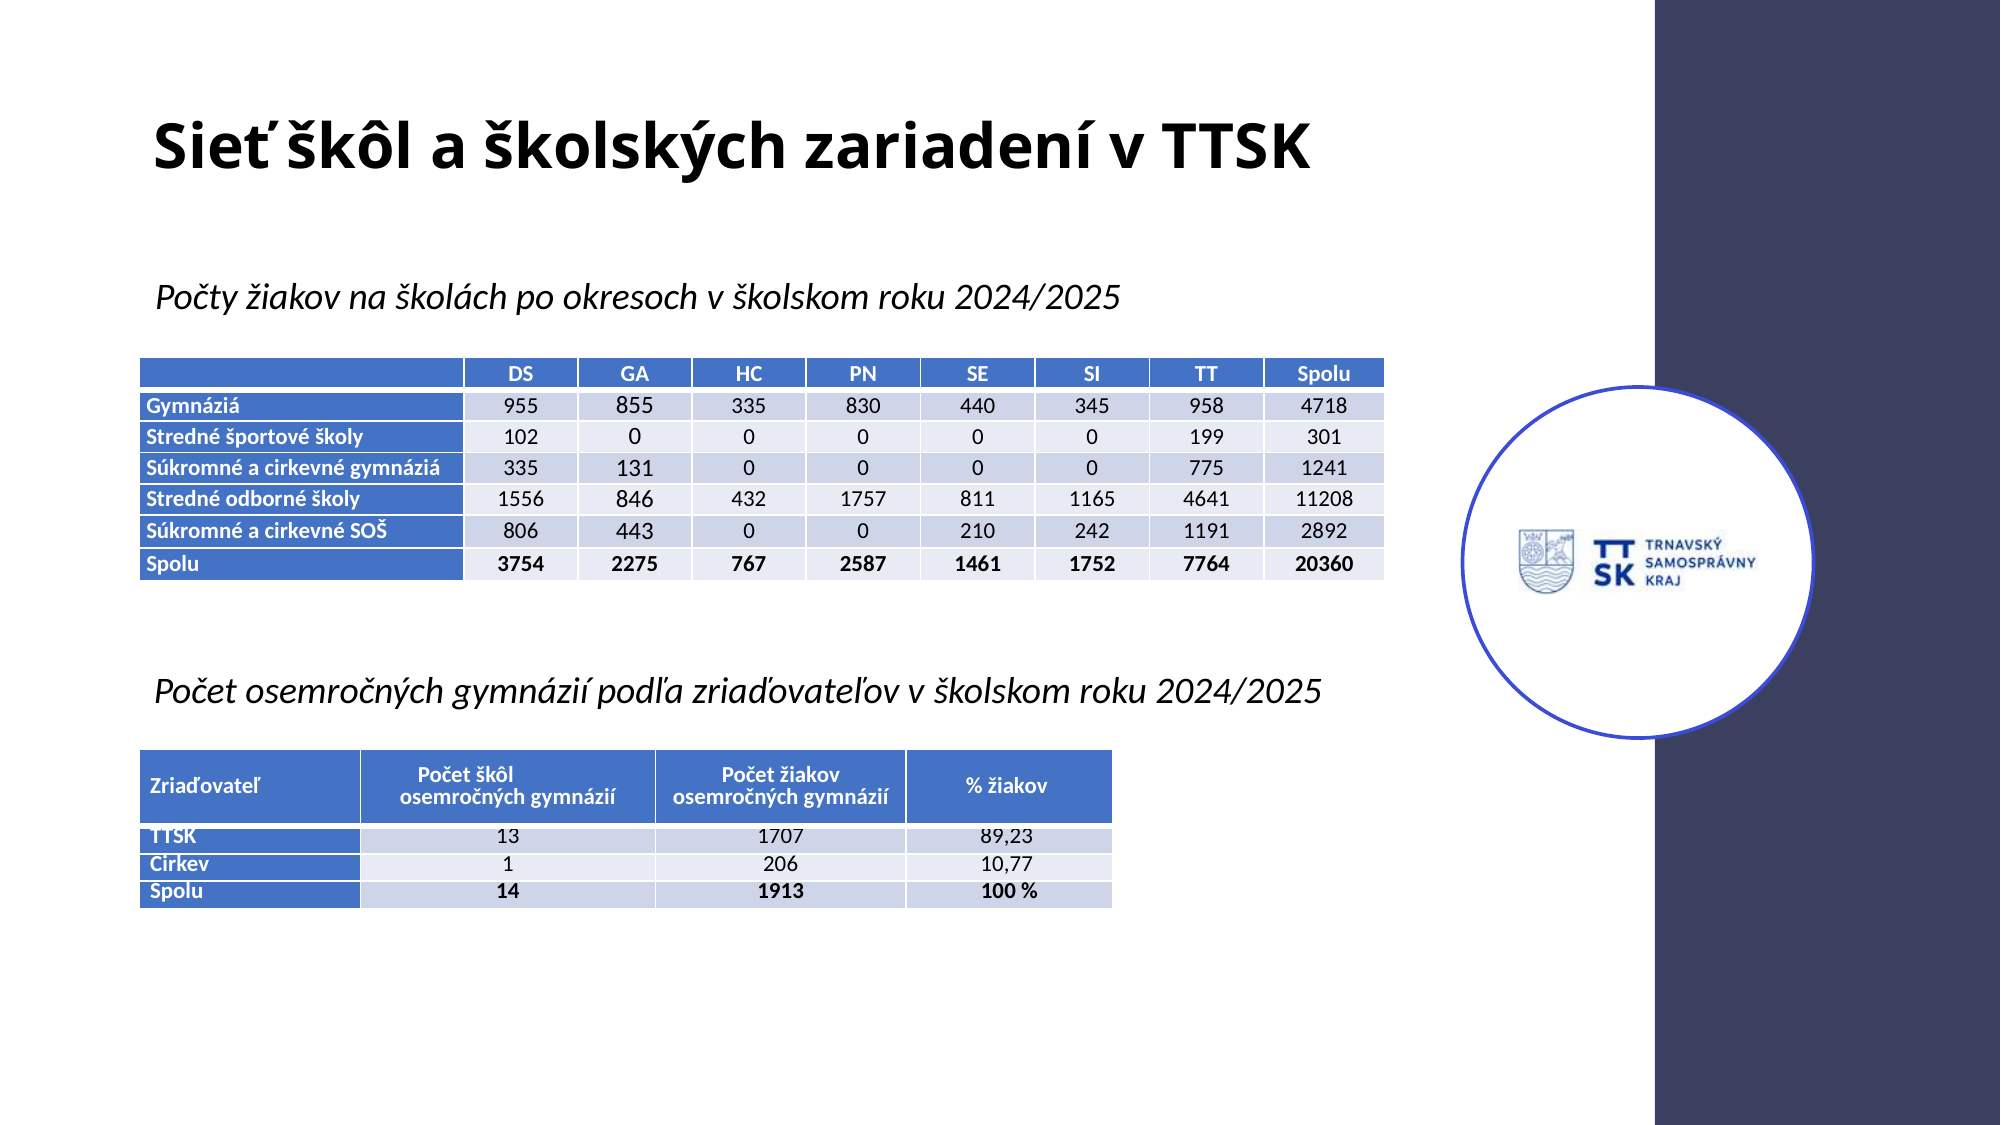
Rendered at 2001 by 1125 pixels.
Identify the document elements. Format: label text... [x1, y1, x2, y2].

table_cell 0 [807, 516, 920, 547]
table_cell 0 [579, 422, 691, 452]
table_cell 13 [361, 829, 655, 853]
table_cell 2892 [1265, 516, 1384, 547]
table_cell 10,77 [907, 855, 1112, 880]
table_cell 335 [465, 453, 577, 483]
table_cell 0 [807, 453, 920, 483]
table_cell 443 [579, 516, 691, 547]
table_cell Spolu [140, 549, 463, 580]
table_cell 2275 [579, 549, 691, 580]
table_cell 301 [1265, 422, 1384, 452]
table_cell 199 [1150, 422, 1263, 452]
table_header DS [465, 358, 577, 387]
text_box Počet osemročných gymnázií podľa zriaďovateľov v školskom roku 2024/2025 [139, 659, 1468, 719]
table_cell 3754 [465, 549, 577, 580]
text_box Sieť škôl a školských zariadení v TTSK [139, 77, 1366, 295]
table_cell 958 [1150, 393, 1263, 420]
table_cell 14 [361, 882, 655, 908]
table_cell Stredné odborné školy [140, 485, 463, 514]
table_header % žiakov [907, 750, 1112, 823]
table_cell 1913 [656, 882, 905, 908]
table_header Počet škôl osemročných gymnázií [361, 750, 655, 823]
table_cell 1241 [1265, 453, 1384, 483]
table_cell 955 [465, 393, 577, 420]
table_cell 0 [1036, 422, 1149, 452]
table_header [140, 358, 463, 387]
table_header Počet žiakov osemročných gymnázií [656, 750, 905, 823]
table_cell 0 [807, 422, 920, 452]
table_cell 0 [693, 453, 805, 483]
table_cell 811 [921, 485, 1034, 514]
picture [1518, 529, 1758, 596]
table_cell 1757 [807, 485, 920, 514]
table_cell 11208 [1265, 485, 1384, 514]
table_cell Spolu [140, 882, 360, 908]
table_cell Gymnáziá [140, 393, 463, 420]
table_header HC [693, 358, 805, 387]
table_cell Súkromné a cirkevné SOŠ [140, 516, 463, 547]
table_cell 100 % [907, 882, 1112, 908]
table_cell 1752 [1036, 549, 1149, 580]
table_cell 806 [465, 516, 577, 547]
table_header Zriaďovateľ [140, 750, 360, 823]
table_cell 1707 [656, 829, 905, 853]
text_box [1461, 385, 1815, 740]
table_cell 210 [921, 516, 1034, 547]
table_cell 0 [921, 453, 1034, 483]
table_cell 4641 [1150, 485, 1263, 514]
table_cell 2587 [807, 549, 920, 580]
table_cell 440 [921, 393, 1034, 420]
text_box Počty žiakov na školách po okresoch v školskom roku 2024/2025 [140, 295, 1141, 324]
table_cell 7764 [1150, 549, 1263, 580]
table_header TT [1150, 358, 1263, 387]
table_cell 1191 [1150, 516, 1263, 547]
table_cell Súkromné a cirkevné gymnáziá [140, 453, 463, 483]
table_cell 1556 [465, 485, 577, 514]
table_cell 846 [579, 485, 691, 514]
table_cell Cirkev [140, 855, 360, 880]
table_cell 102 [465, 422, 577, 452]
table_header SE [921, 358, 1034, 387]
table_cell 775 [1150, 453, 1263, 483]
table_cell 20360 [1265, 549, 1384, 580]
table_cell 206 [656, 855, 905, 880]
table_cell 855 [579, 393, 691, 420]
table_cell 0 [693, 516, 805, 547]
table_cell 89,23 [907, 829, 1112, 853]
table_header GA [579, 358, 691, 387]
table_cell 242 [1036, 516, 1149, 547]
table_header Spolu [1265, 358, 1384, 387]
table_cell 1461 [921, 549, 1034, 580]
table_cell 0 [921, 422, 1034, 452]
table_cell 0 [1036, 453, 1149, 483]
table_cell 767 [693, 549, 805, 580]
text_box [1654, 0, 2000, 1125]
table_cell 335 [693, 393, 805, 420]
table_cell 0 [693, 422, 805, 452]
table_cell 131 [579, 453, 691, 483]
table_cell 1165 [1036, 485, 1149, 514]
table_cell 1 [361, 855, 655, 880]
table_header SI [1036, 358, 1149, 387]
table_cell 830 [807, 393, 920, 420]
table_cell 4718 [1265, 393, 1384, 420]
table_cell 345 [1036, 393, 1149, 420]
table_header PN [807, 358, 920, 387]
table_cell TTSK [140, 829, 360, 853]
table_cell Stredné športové školy [140, 422, 463, 452]
table_cell 432 [693, 485, 805, 514]
